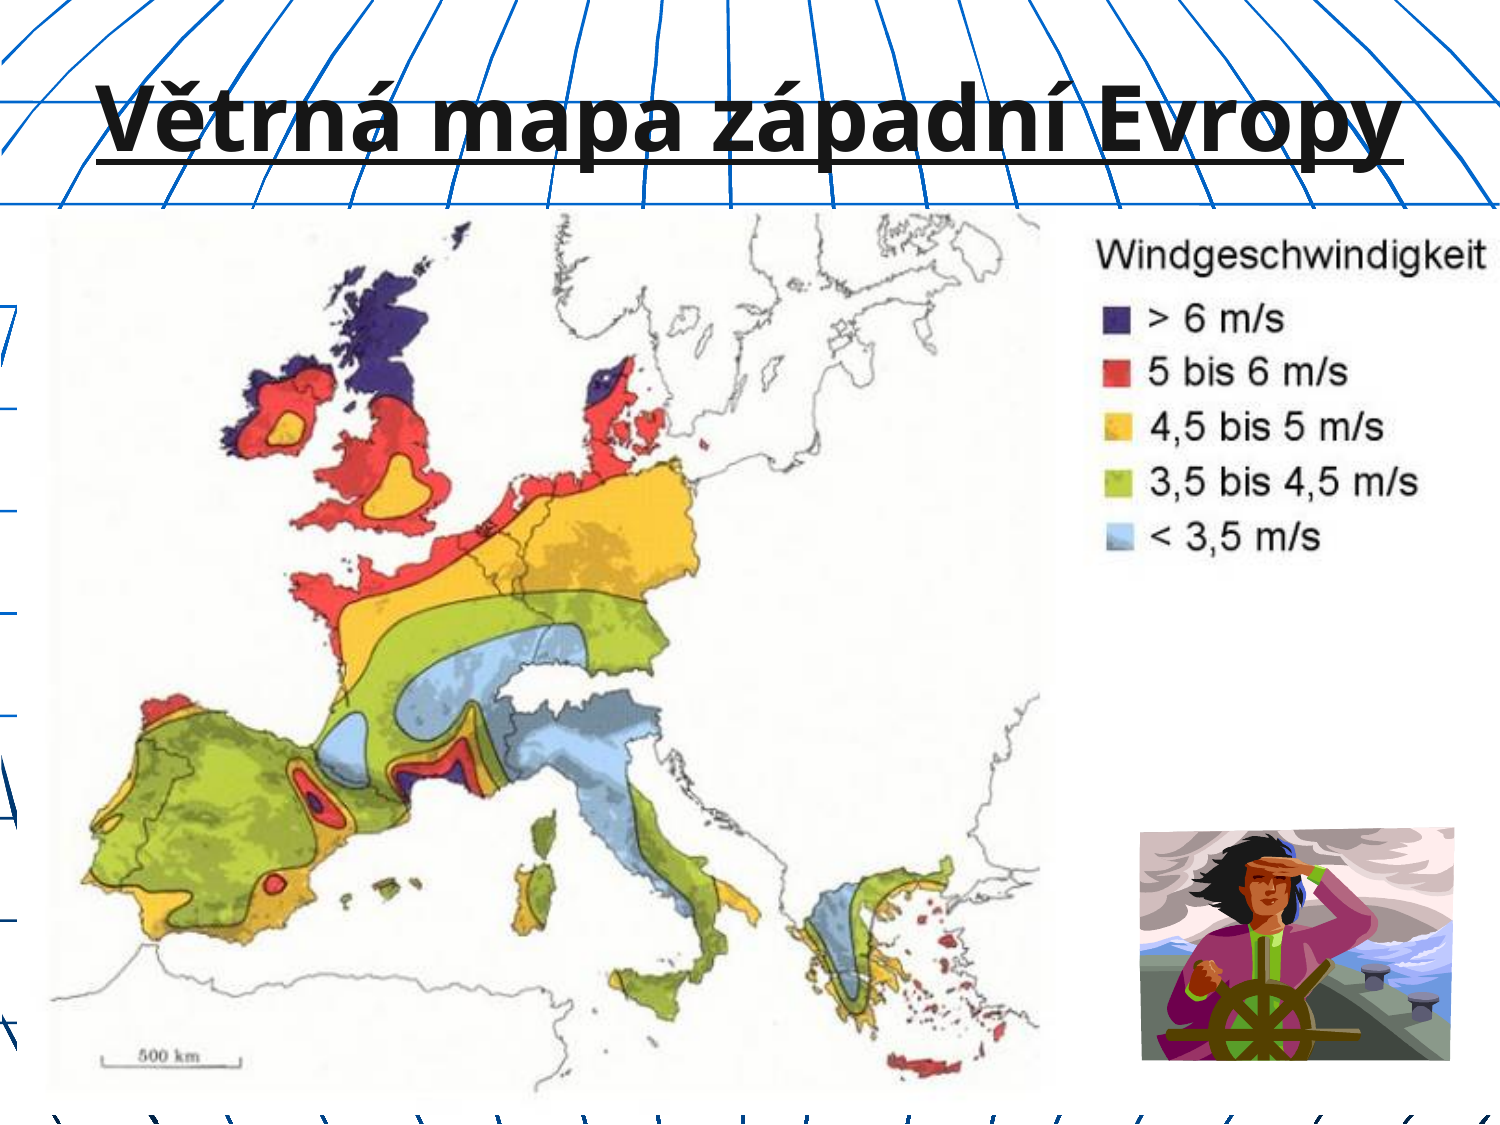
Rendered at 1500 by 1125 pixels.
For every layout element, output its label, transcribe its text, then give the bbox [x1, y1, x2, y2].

text_box Větrná mapa západní Evropy [74, 45, 1425, 185]
picture [17, 209, 1500, 1115]
